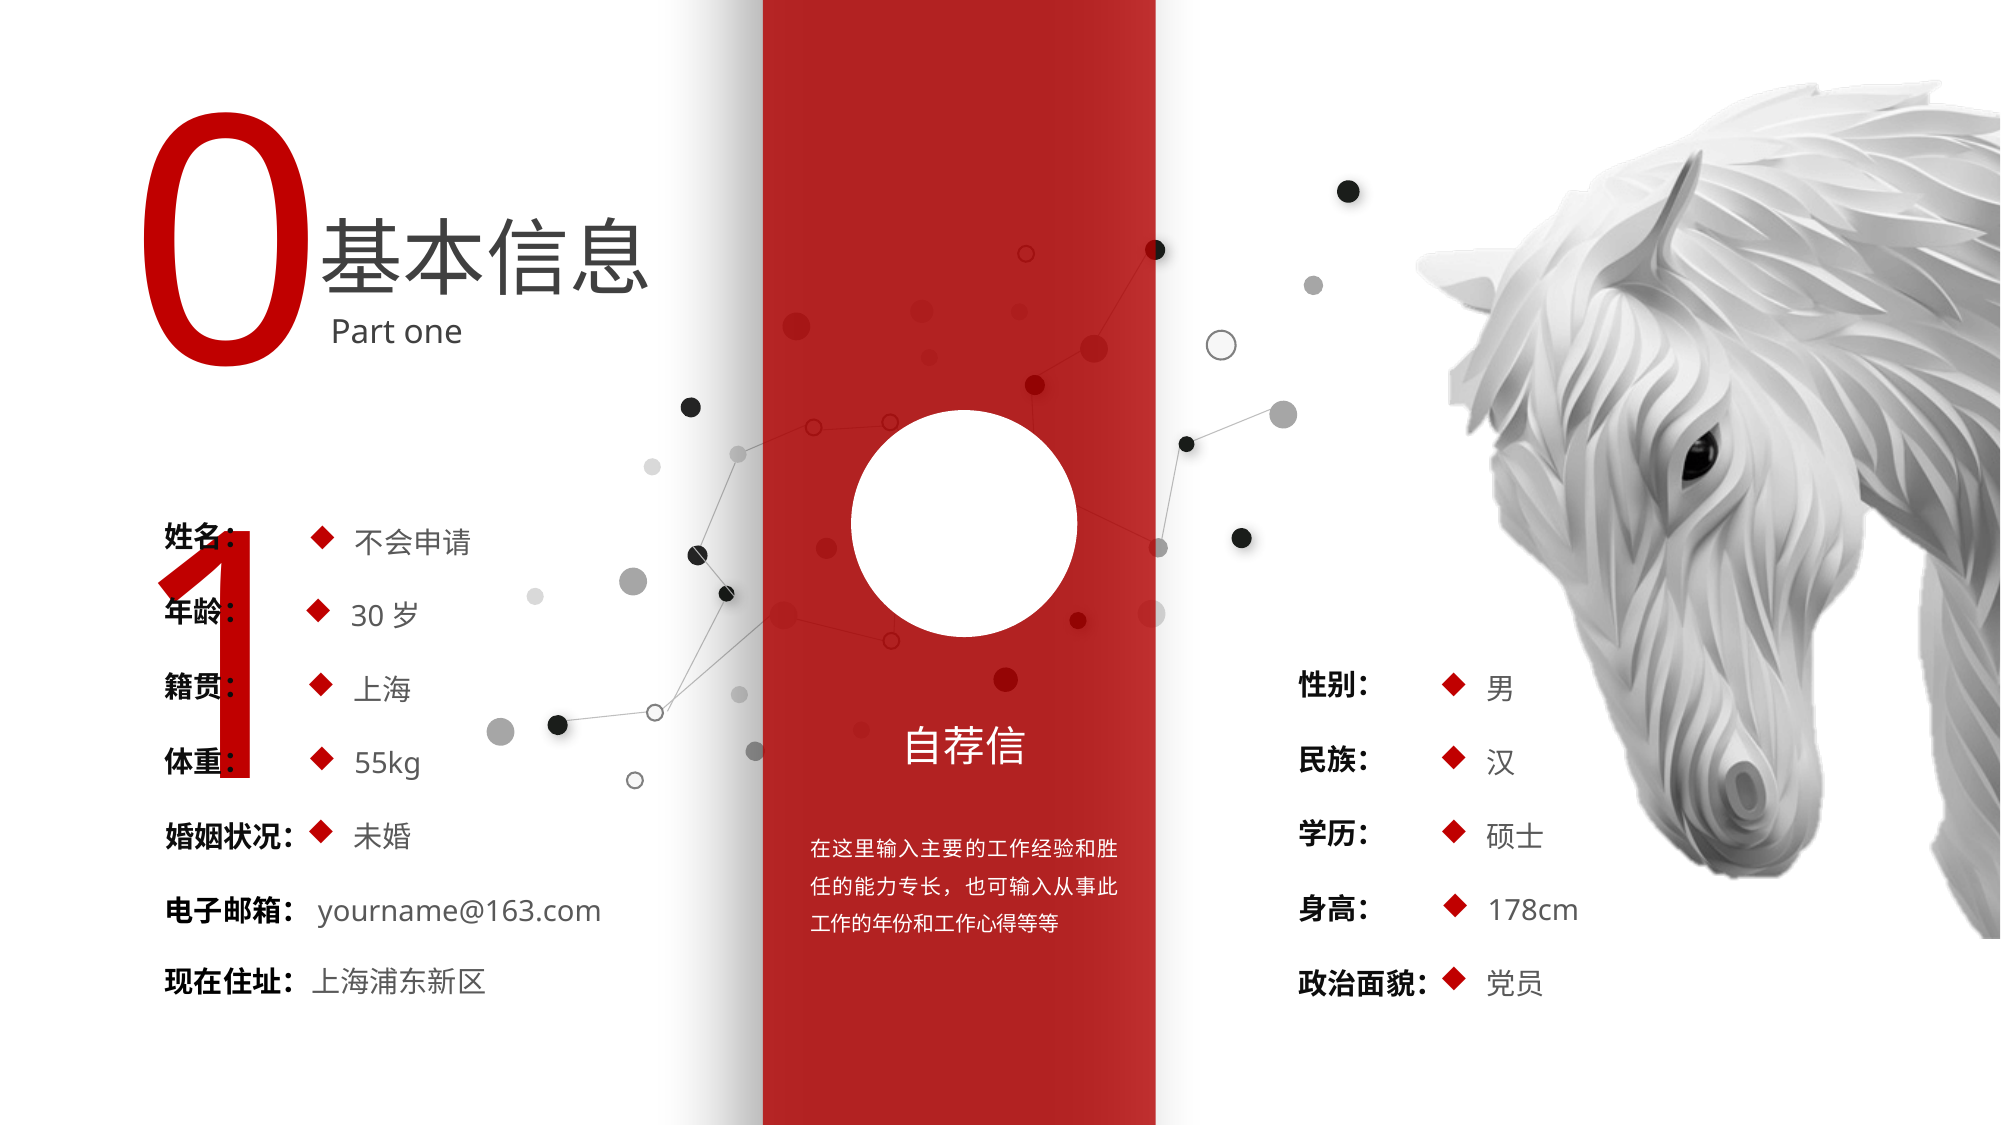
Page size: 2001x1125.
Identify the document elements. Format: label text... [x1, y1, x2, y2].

text_box [762, 1008, 1157, 1125]
text_box 01 [113, 10, 340, 856]
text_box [712, 0, 1179, 1008]
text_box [117, 511, 677, 1014]
text_box 基本信息 [304, 197, 711, 311]
text_box Part one [315, 302, 641, 356]
picture [1386, 29, 2001, 939]
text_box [1282, 658, 1597, 1009]
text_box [851, 410, 1078, 638]
